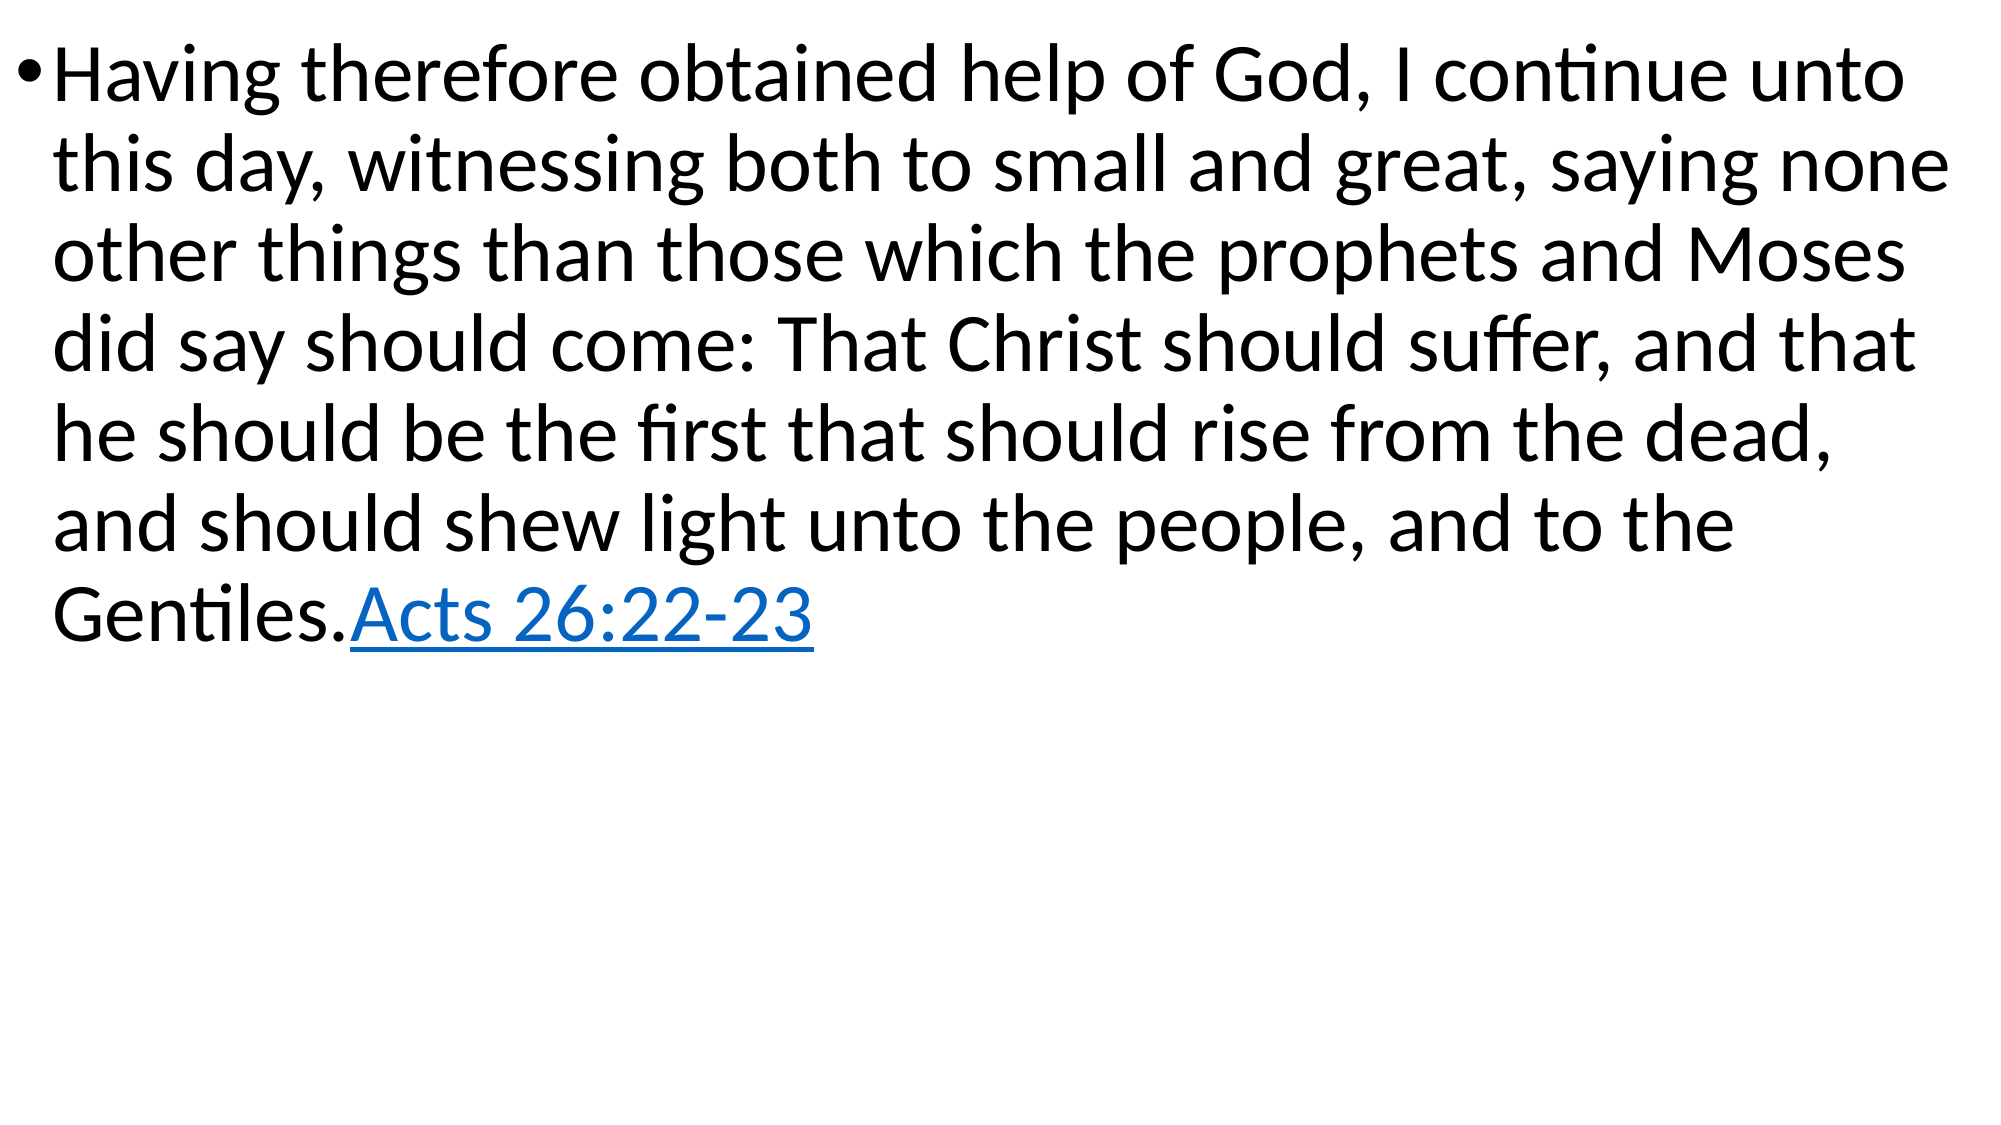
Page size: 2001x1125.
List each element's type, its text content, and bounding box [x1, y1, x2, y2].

list Having therefore obtained help of God, I continue unto this day, witnessing both to small and great, saying none other things than those which the prophets and Moses did say should come: That Christ should suffer, and that he should be the first that should rise from the dead, and should shew light unto the people, and to the Gentiles.Acts 26:22-23 [0, 22, 1983, 1103]
